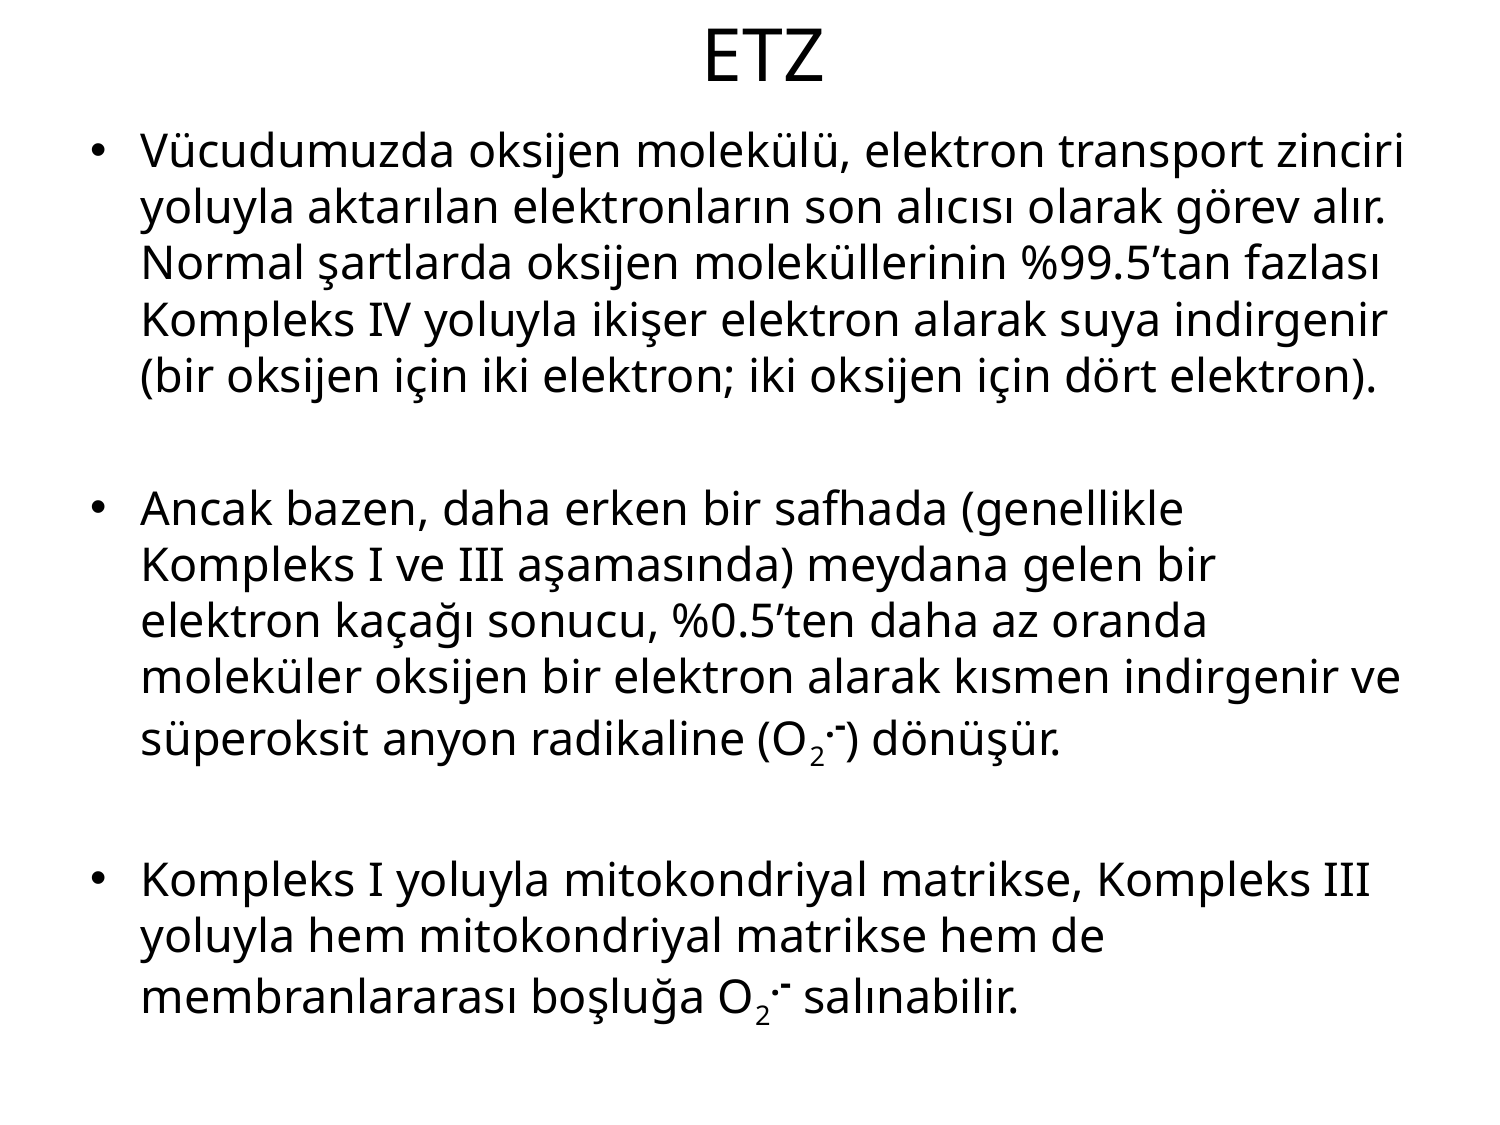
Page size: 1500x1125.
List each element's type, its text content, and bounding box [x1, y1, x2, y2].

list Vücudumuzda oksijen molekülü, elektron transport zinciri yoluyla aktarılan elektronların son alıcısı olarak görev alır. Normal şartlarda oksijen moleküllerinin %99.5’tan fazlası Kompleks IV yoluyla ikişer elektron alarak suya indirgenir (bir oksijen için iki elektron; iki oksijen için dört elektron). Ancak bazen, daha erken bir safhada (genellikle Kompleks I ve III aşamasında) meydana gelen bir elektron kaçağı sonucu, %0.5’ten daha az oranda moleküler oksijen bir elektron alarak kısmen indirgenir ve süperoksit anyon radikaline (O2.-) dönüşür. Kompleks I yoluyla mitokondriyal matrikse, Kompleks III yoluyla hem mitokondriyal matrikse hem de membranlararası boşluğa O2.- salınabilir. [75, 113, 1425, 1094]
title ETZ [88, 0, 1439, 104]
